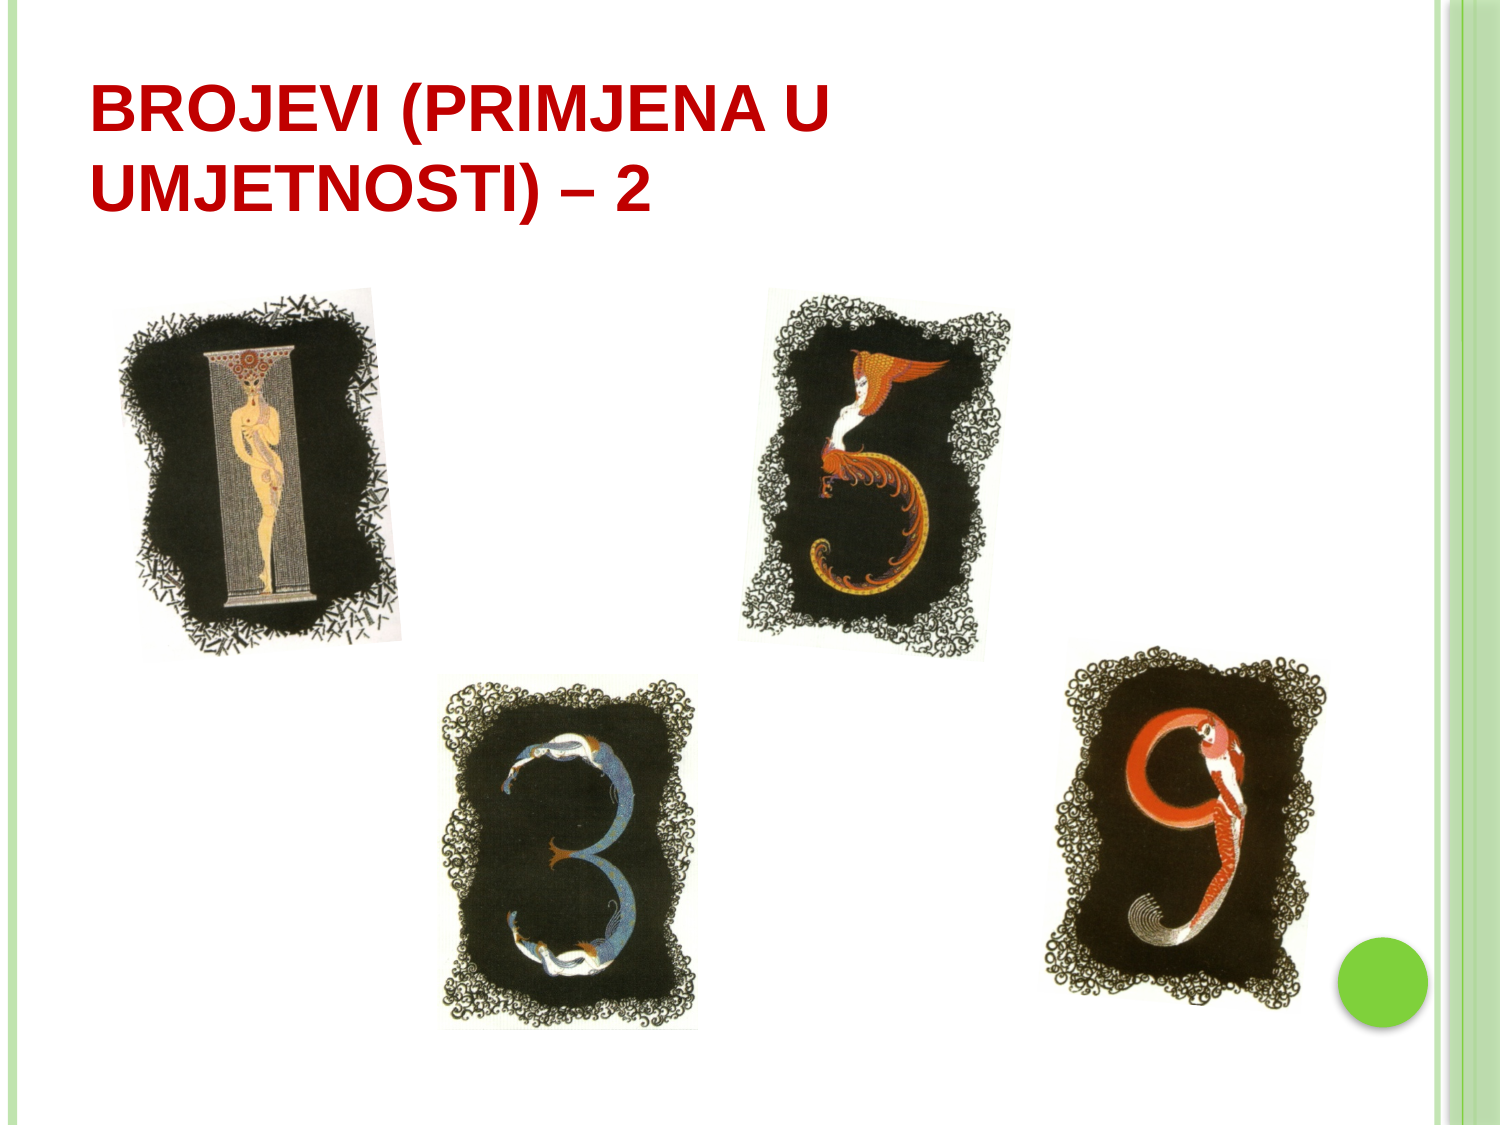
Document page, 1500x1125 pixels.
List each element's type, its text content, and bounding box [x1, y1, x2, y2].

picture [738, 288, 1015, 661]
title brojevi (primjena u umjetnosti) – 2 [75, 45, 1300, 233]
picture [1038, 638, 1331, 1014]
picture [113, 288, 401, 663]
picture [436, 674, 699, 1030]
